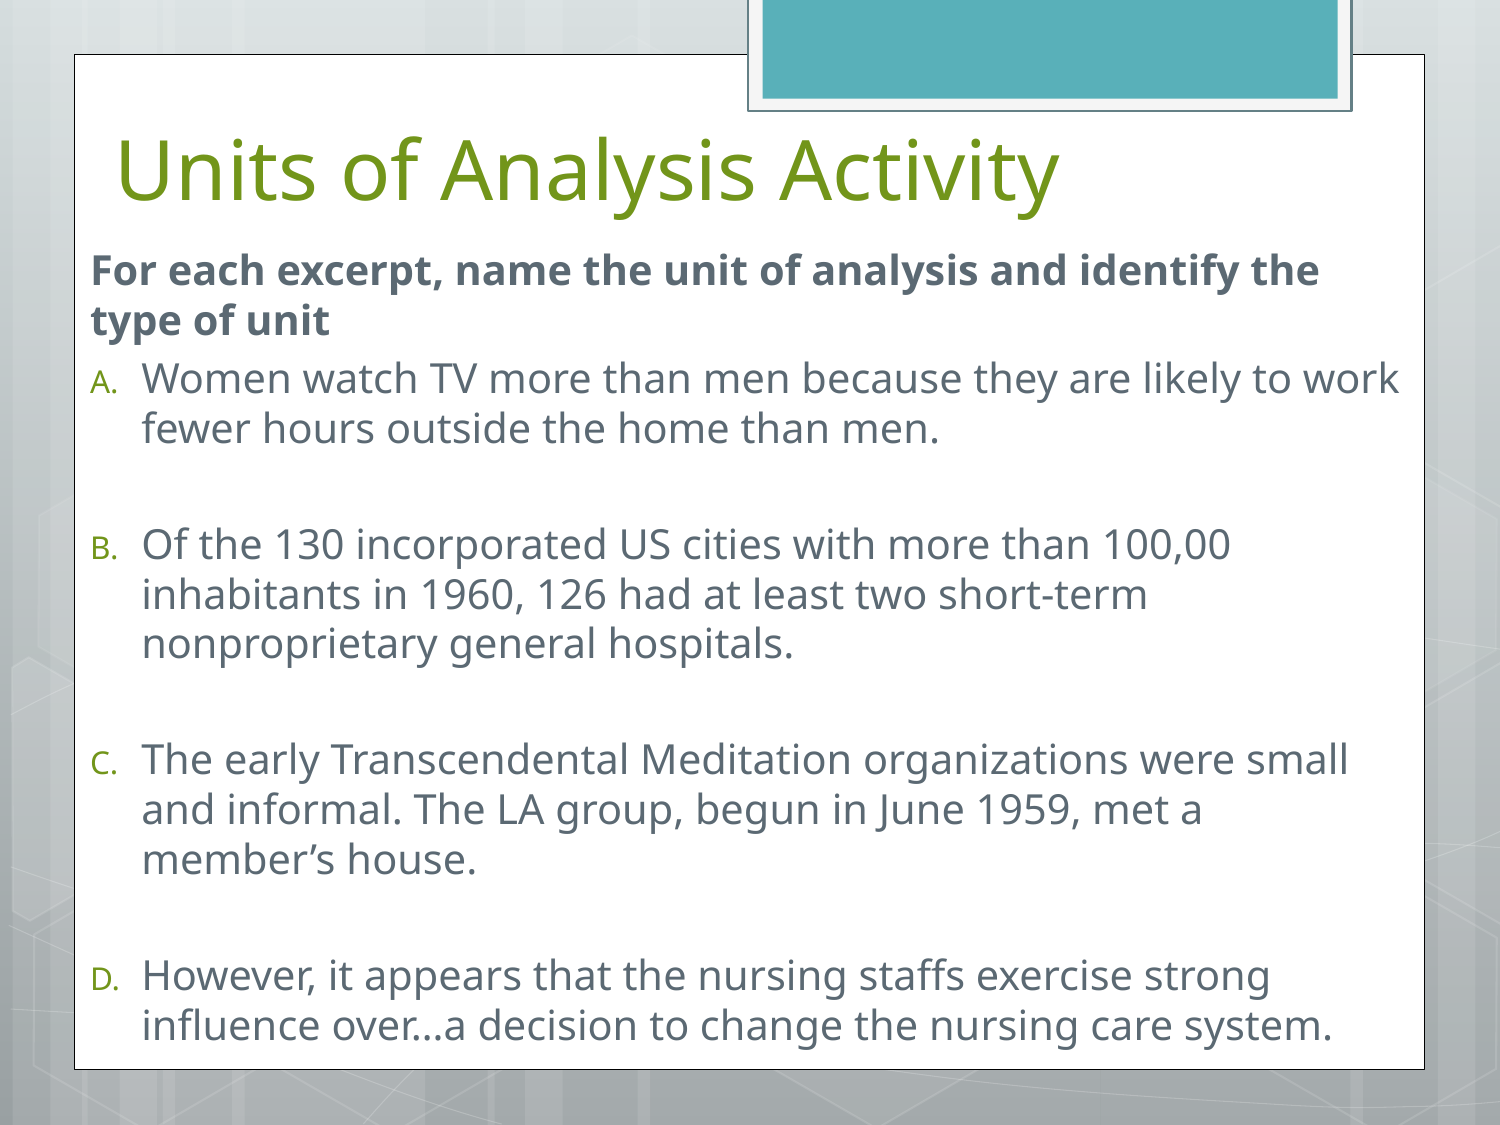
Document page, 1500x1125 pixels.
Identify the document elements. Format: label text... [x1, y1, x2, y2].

list For each excerpt, name the unit of analysis and identify the type of unit Women watch TV more than men because they are likely to work fewer hours outside the home than men. Of the 130 incorporated US cities with more than 100,00 inhabitants in 1960, 126 had at least two short-term nonproprietary general hospitals. The early Transcendental Meditation organizations were small and informal. The LA group, begun in June 1959, met a member’s house. However, it appears that the nursing staffs exercise strong influence over…a decision to change the nursing care system. [75, 236, 1425, 1063]
title Units of Analysis Activity [99, 37, 1253, 225]
